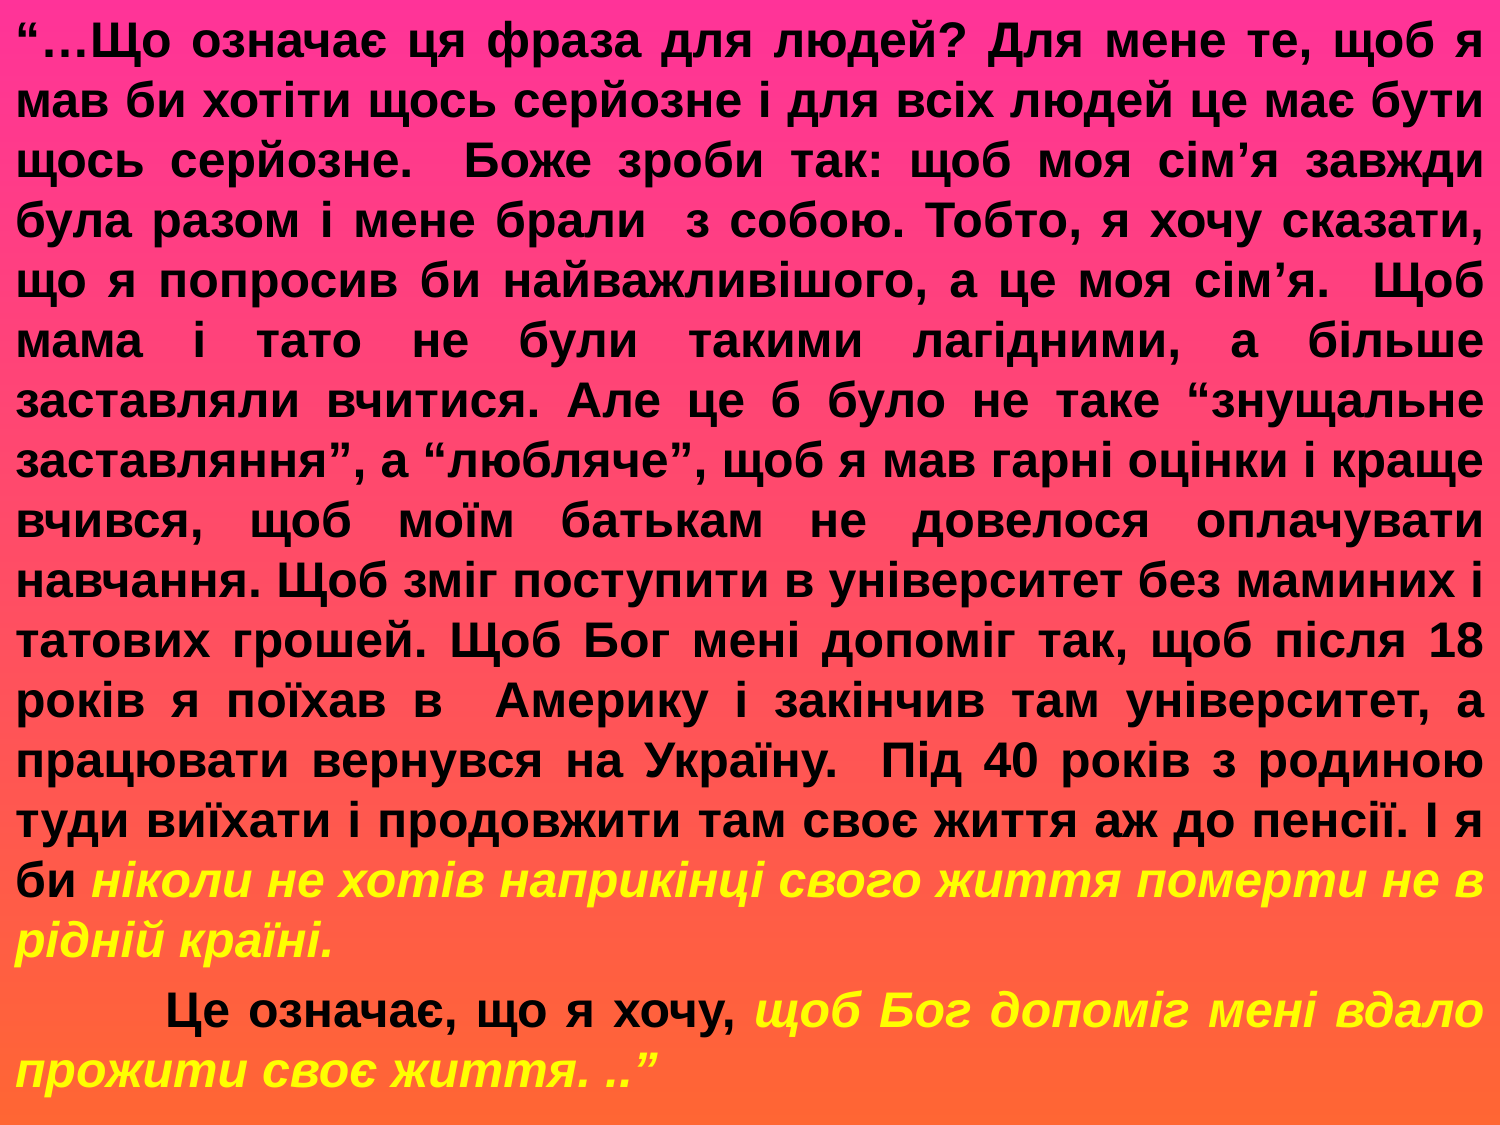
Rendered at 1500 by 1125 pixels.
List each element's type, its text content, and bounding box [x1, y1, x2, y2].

list “…Що означає ця фраза для людей? Для мене те, щоб я мав би хотіти щось серйозне і для всіх людей це має бути щось серйозне. Боже зроби так: щоб моя сім’я завжди була разом і мене брали з собою. Тобто, я хочу сказати, що я попросив би найважливішого, а це моя сім’я. Щоб мама і тато не були такими лагідними, а більше заставляли вчитися. Але це б було не таке “знущальне заставляння”, а “любляче”, щоб я мав гарні оцінки і краще вчився, щоб моїм батькам не довелося оплачувати навчання. Щоб зміг поступити в університет без маминих і татових грошей. Щоб Бог мені допоміг так, щоб після 18 років я поїхав в Америку і закінчив там університет, а працювати вернувся на Україну. Під 40 років з родиною туди виїхати і продовжити там своє життя аж до пенсії. І я би ніколи не хотів наприкінці свого життя померти не в рідній країні. Це означає, що я хочу, щоб Бог допоміг мені вдало прожити своє життя. ..” [0, 0, 1500, 1090]
